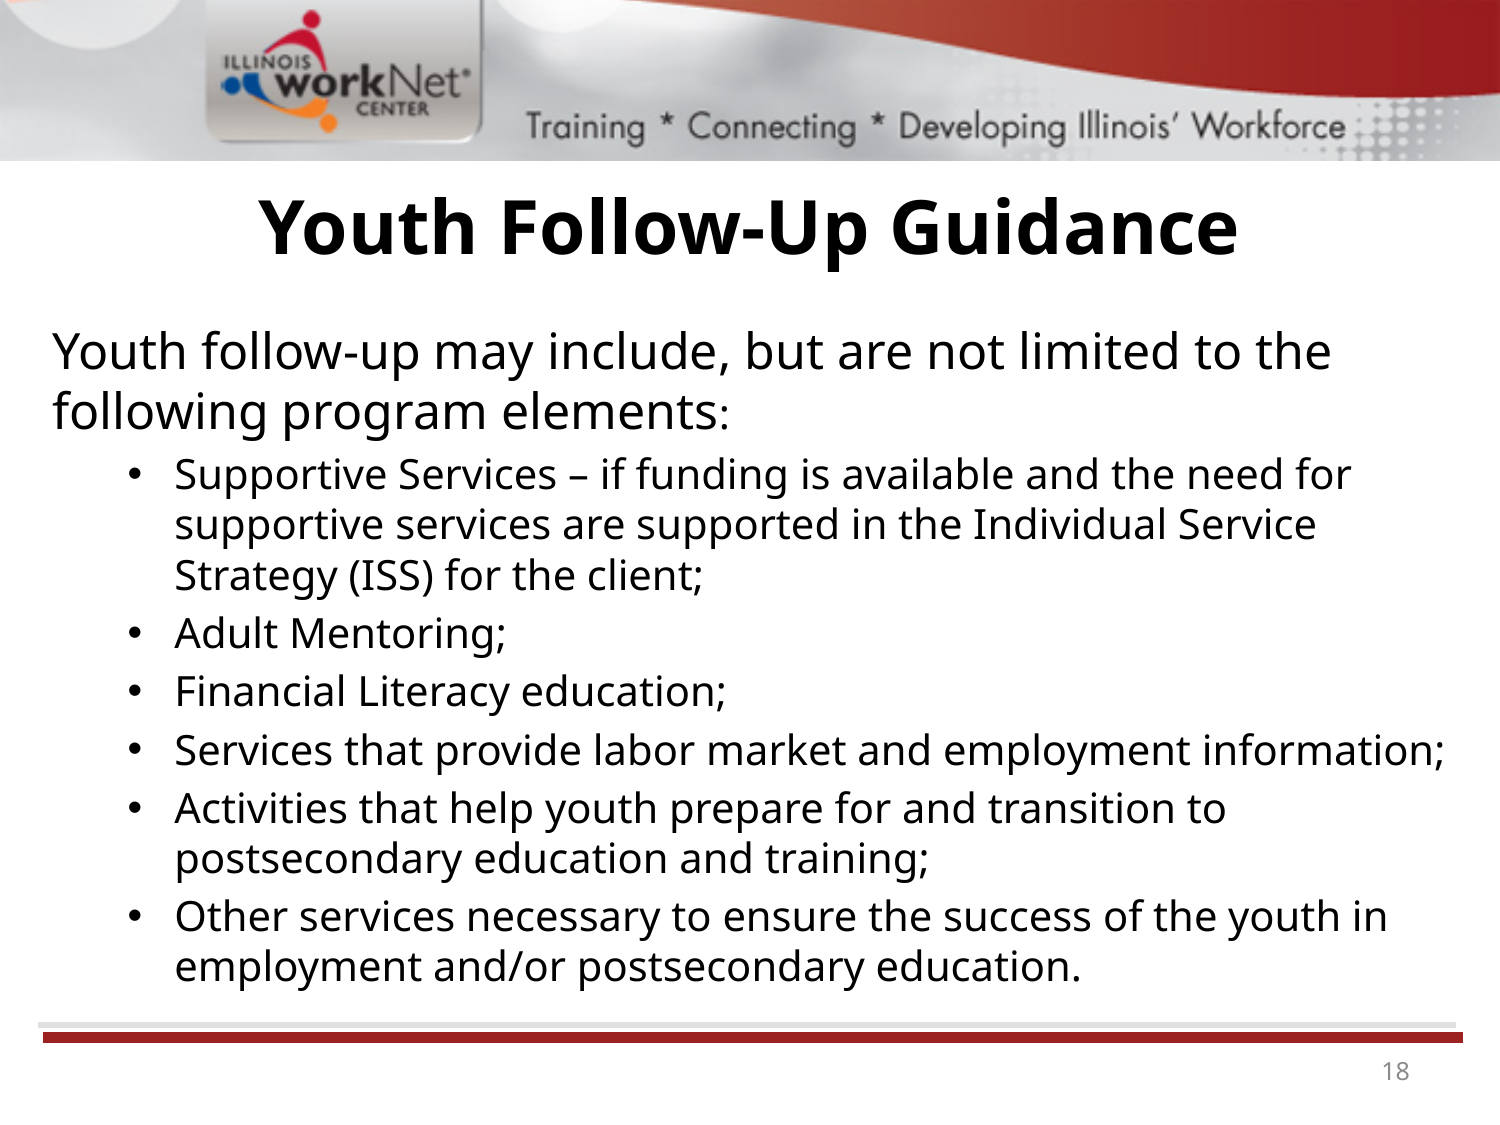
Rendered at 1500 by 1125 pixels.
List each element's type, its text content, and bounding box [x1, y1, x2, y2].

picture [0, 0, 1500, 161]
slide_number 18 [1074, 1042, 1425, 1103]
list Youth follow-up may include, but are not limited to the following program elements: Supportive Services – if funding is available and the need for supportive services are supported in the Individual Service Strategy (ISS) for the client; Adult Mentoring; Financial Literacy education; Services that provide labor market and employment information; Activities that help youth prepare for and transition to postsecondary education and training; Other services necessary to ensure the success of the youth in employment and/or postsecondary education. [37, 312, 1475, 1005]
title Youth Follow-Up Guidance [75, 174, 1425, 275]
